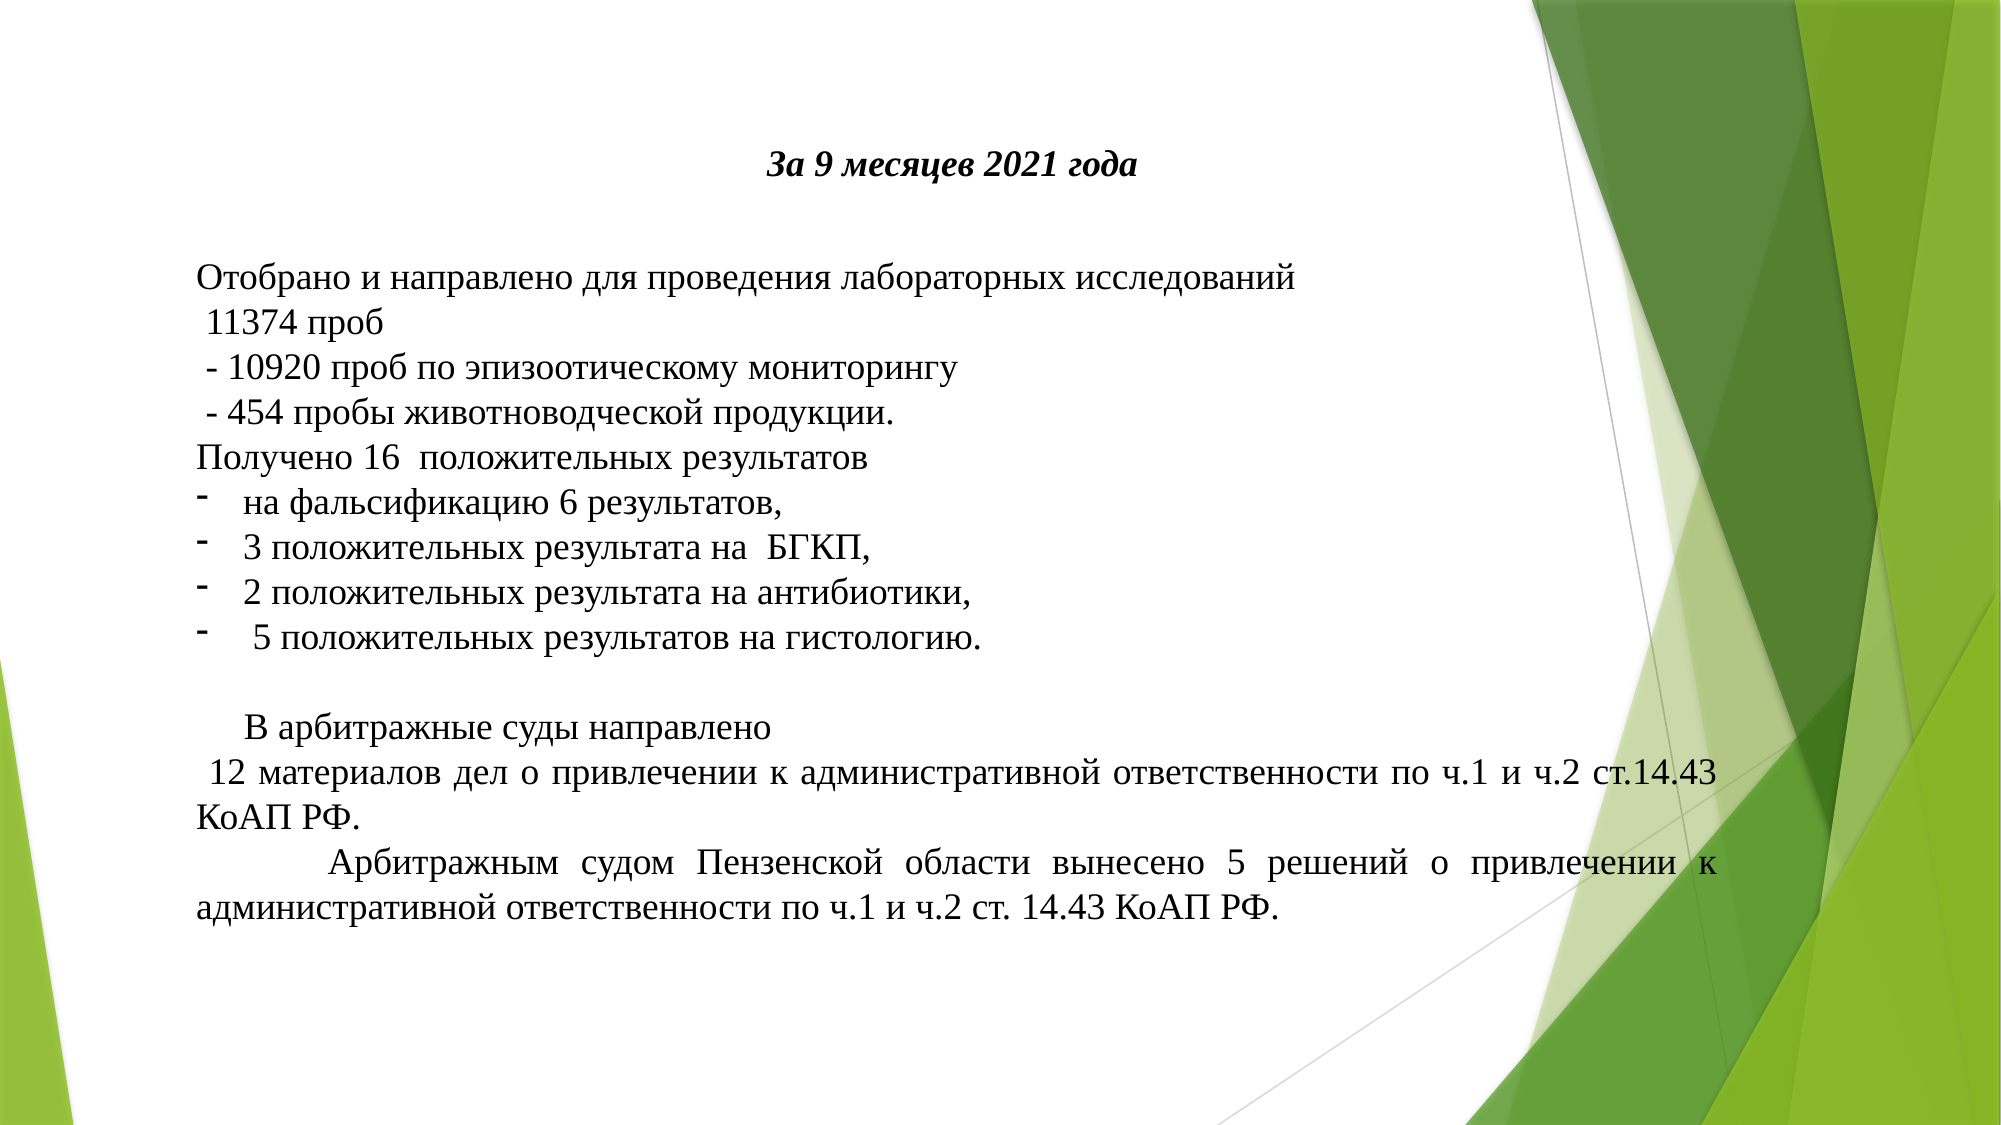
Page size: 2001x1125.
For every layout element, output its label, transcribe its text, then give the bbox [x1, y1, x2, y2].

text_box За 9 месяцев 2021 года Отобрано и направлено для проведения лабораторных исследований 11374 проб - 10920 проб по эпизоотическому мониторингу - 454 пробы животноводческой продукции. Получено 16 положительных результатов на фальсификацию 6 результатов, 3 положительных результата на БГКП, 2 положительных результата на антибиотики, 5 положительных результатов на гистологию. В арбитражные суды направлено 12 материалов дел о привлечении к административной ответственности по ч.1 и ч.2 ст.14.43 КоАП РФ. Арбитражным судом Пензенской области вынесено 5 решений о привлечении к административной ответственности по ч.1 и ч.2 ст. 14.43 КоАП РФ. [181, 109, 1734, 980]
